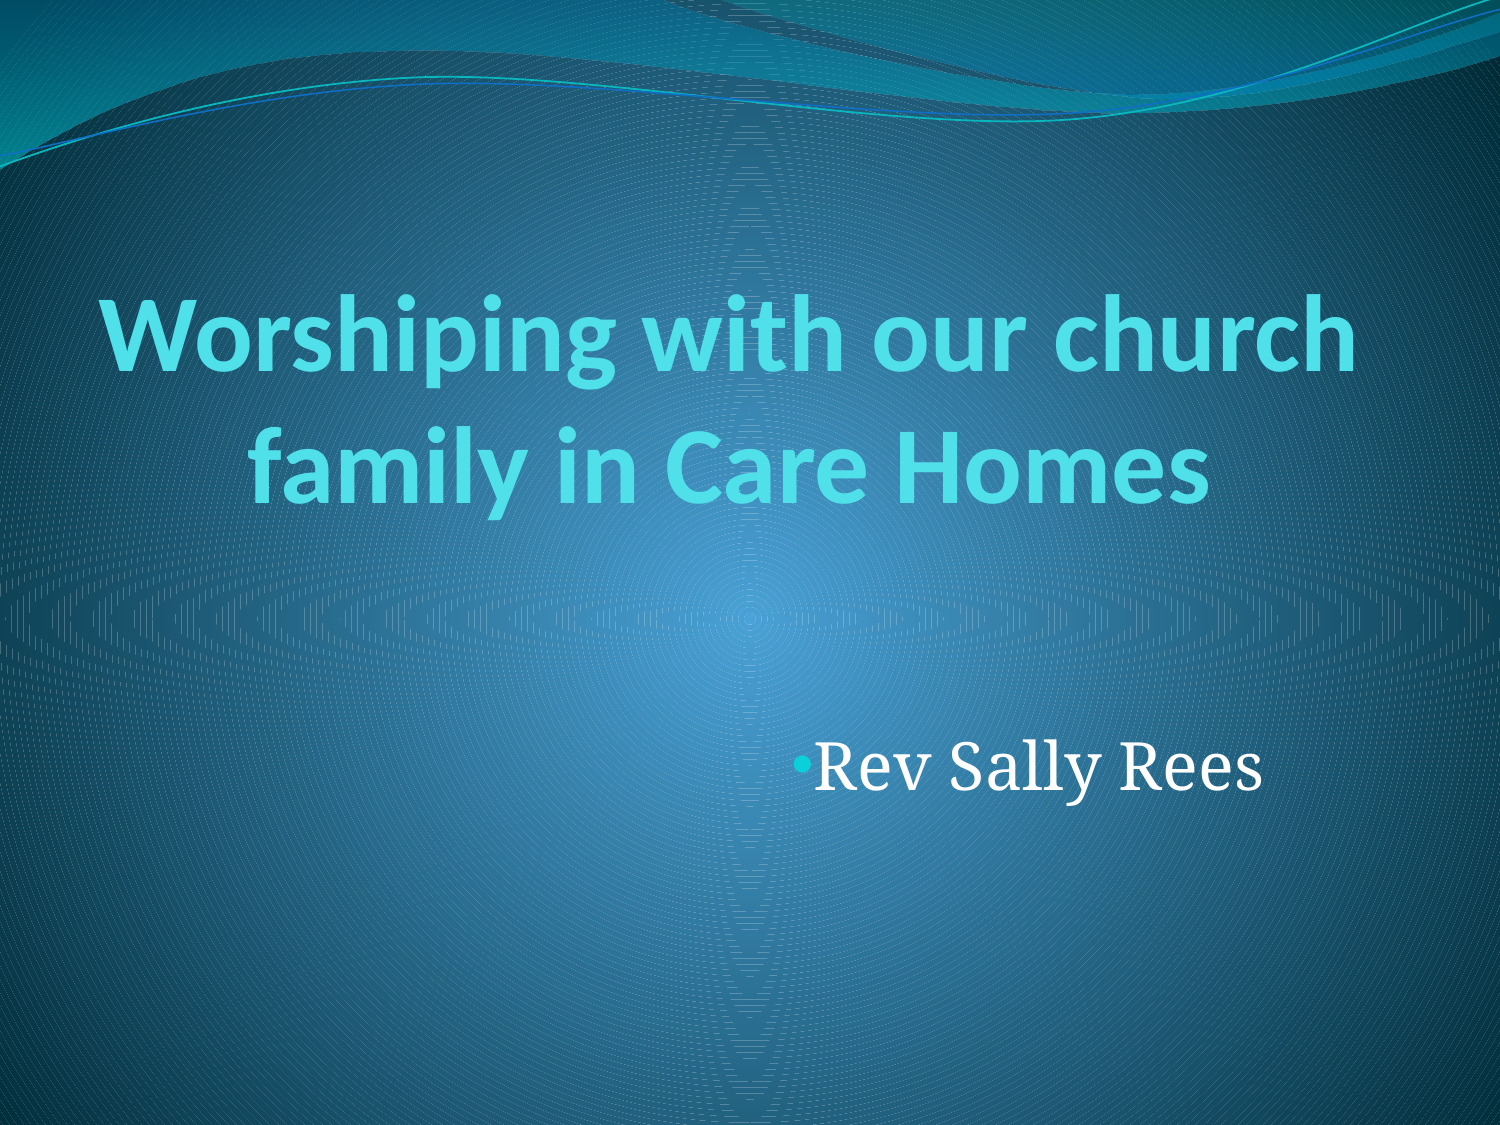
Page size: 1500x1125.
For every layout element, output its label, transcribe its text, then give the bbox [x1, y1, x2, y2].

subtitle Rev Sally Rees [225, 716, 1275, 976]
title Worshiping with our church family in Care Homes [87, 224, 1376, 525]
